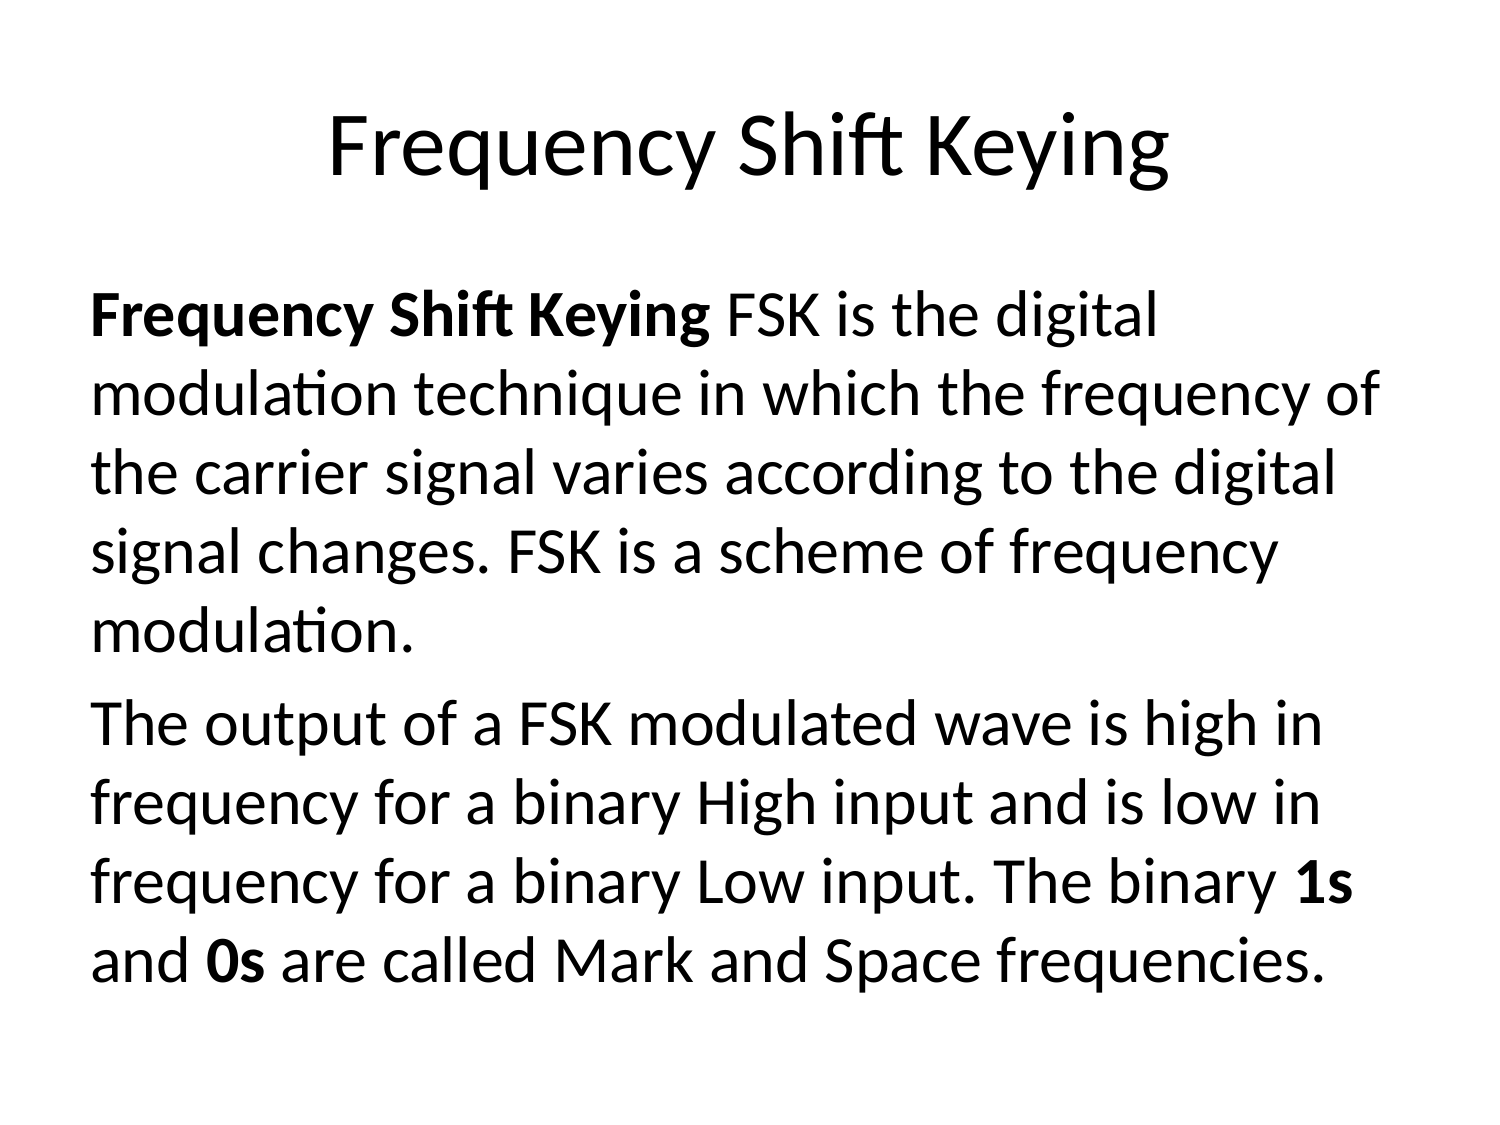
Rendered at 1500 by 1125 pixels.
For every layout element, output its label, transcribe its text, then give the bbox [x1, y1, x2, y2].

title Frequency Shift Keying [75, 45, 1425, 233]
list Frequency Shift Keying FSK is the digital modulation technique in which the frequency of the carrier signal varies according to the digital signal changes. FSK is a scheme of frequency modulation. The output of a FSK modulated wave is high in frequency for a binary High input and is low in frequency for a binary Low input. The binary 1s and 0s are called Mark and Space frequencies. [75, 262, 1425, 1005]
